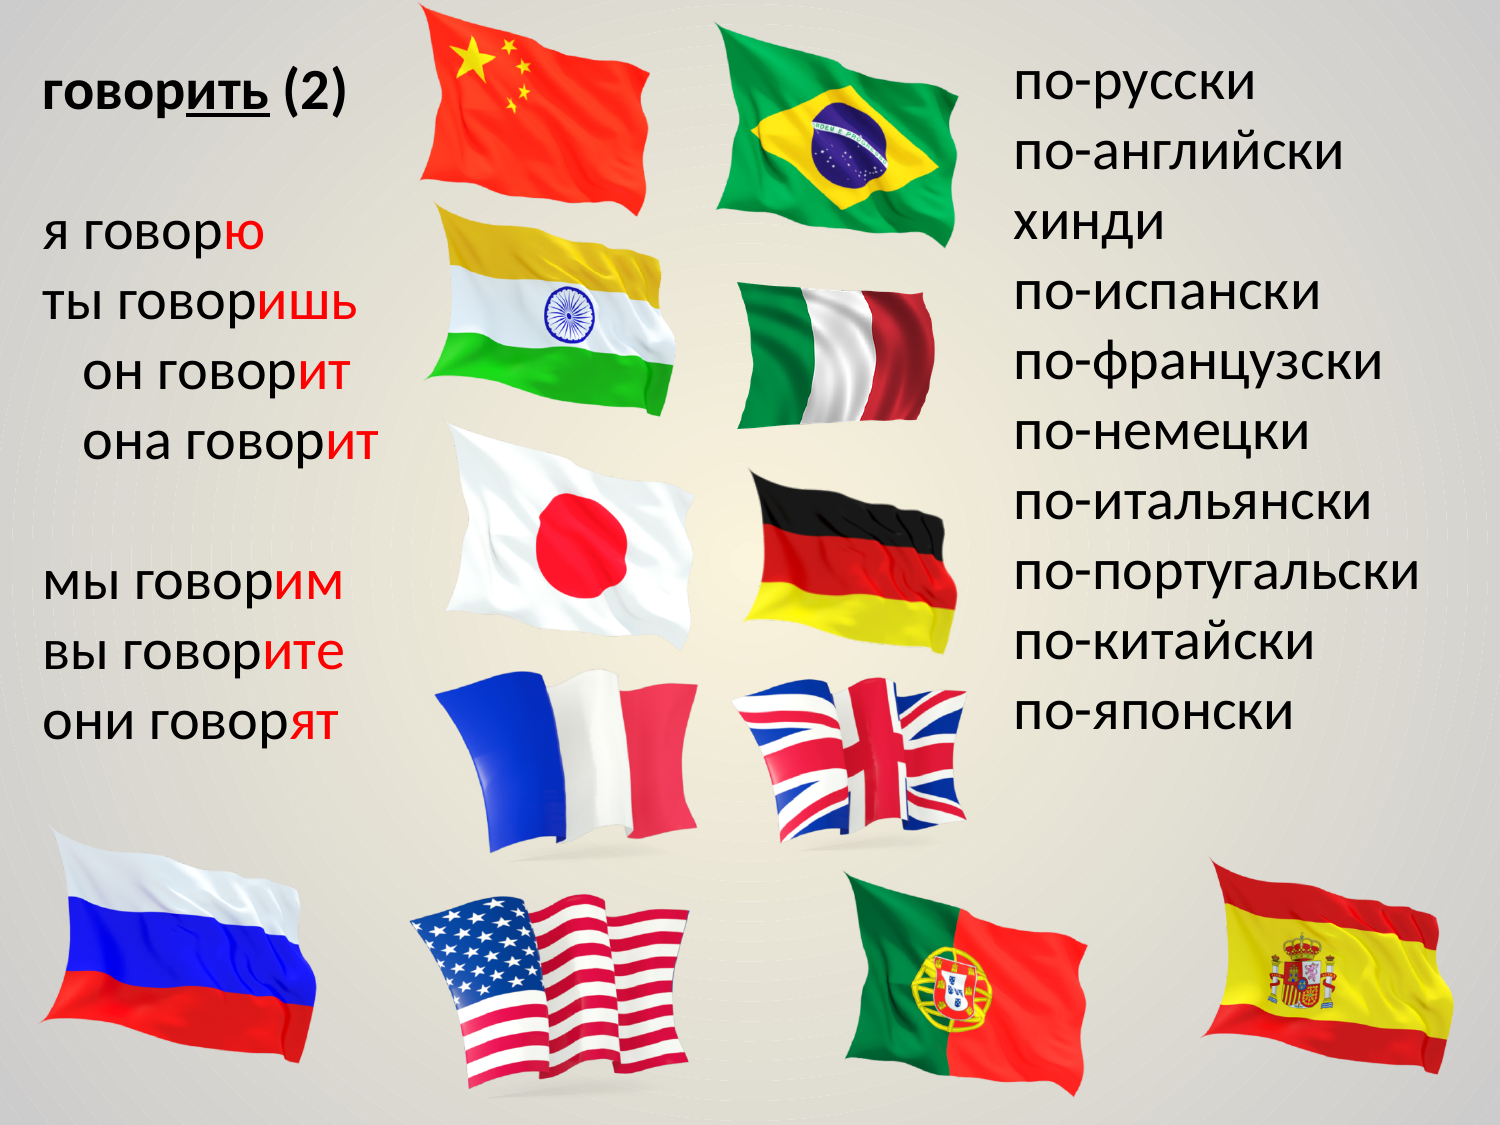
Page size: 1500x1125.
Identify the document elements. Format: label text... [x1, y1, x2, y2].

picture [1148, 835, 1500, 1105]
text_box говорить (2) я говорю ты говоришь он говорит она говорит мы говорим вы говорите они говорят [28, 43, 396, 829]
picture [737, 282, 956, 429]
text_box по-русски по-английски хинди по-испански по-французски по-немецки по-итальянски по-португальски по-китайски по-японски [999, 34, 1463, 749]
picture [0, 0, 1128, 1125]
